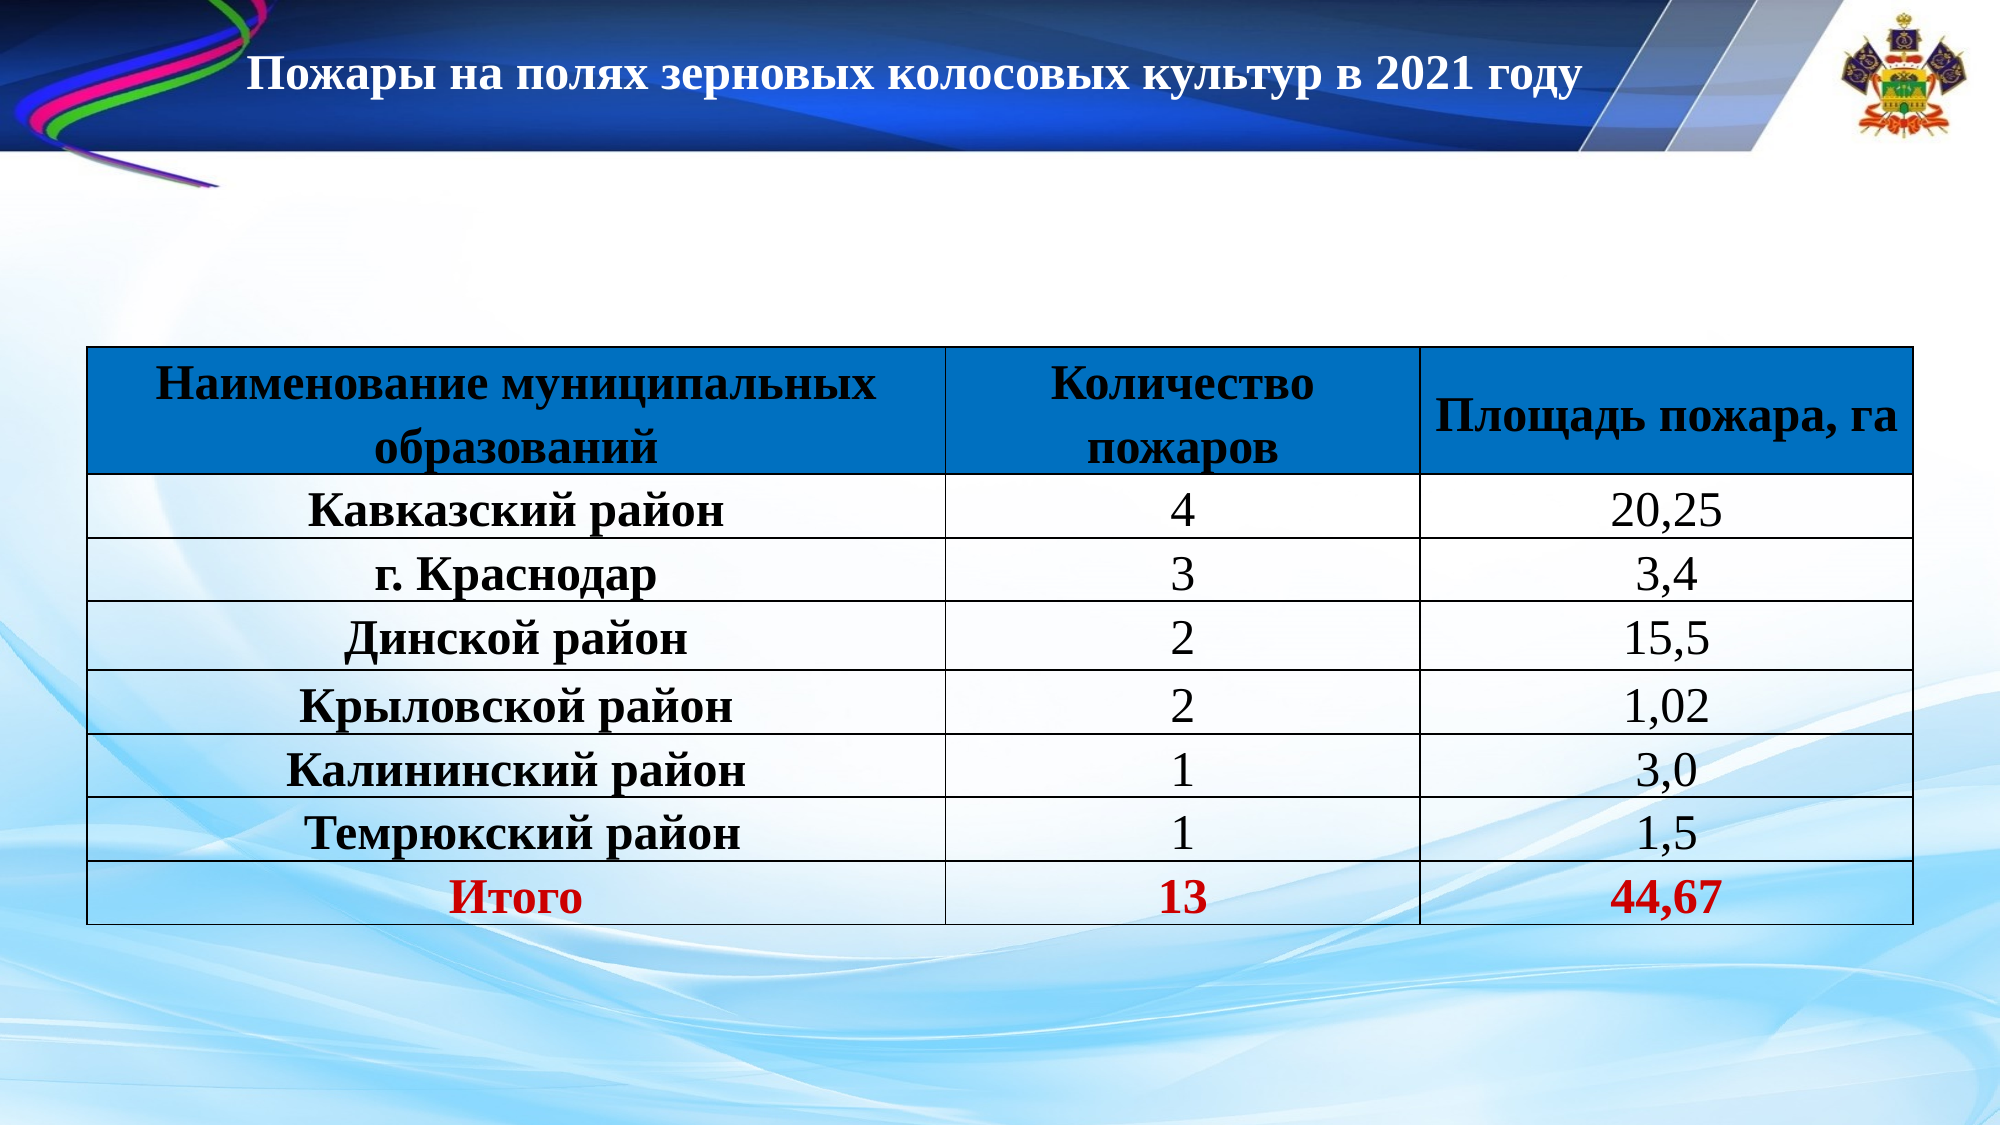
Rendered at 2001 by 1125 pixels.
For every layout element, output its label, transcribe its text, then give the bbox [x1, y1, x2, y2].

title Пожары на полях зерновых колосовых культур в 2021 году [189, 29, 1638, 124]
picture [0, 0, 2001, 1125]
